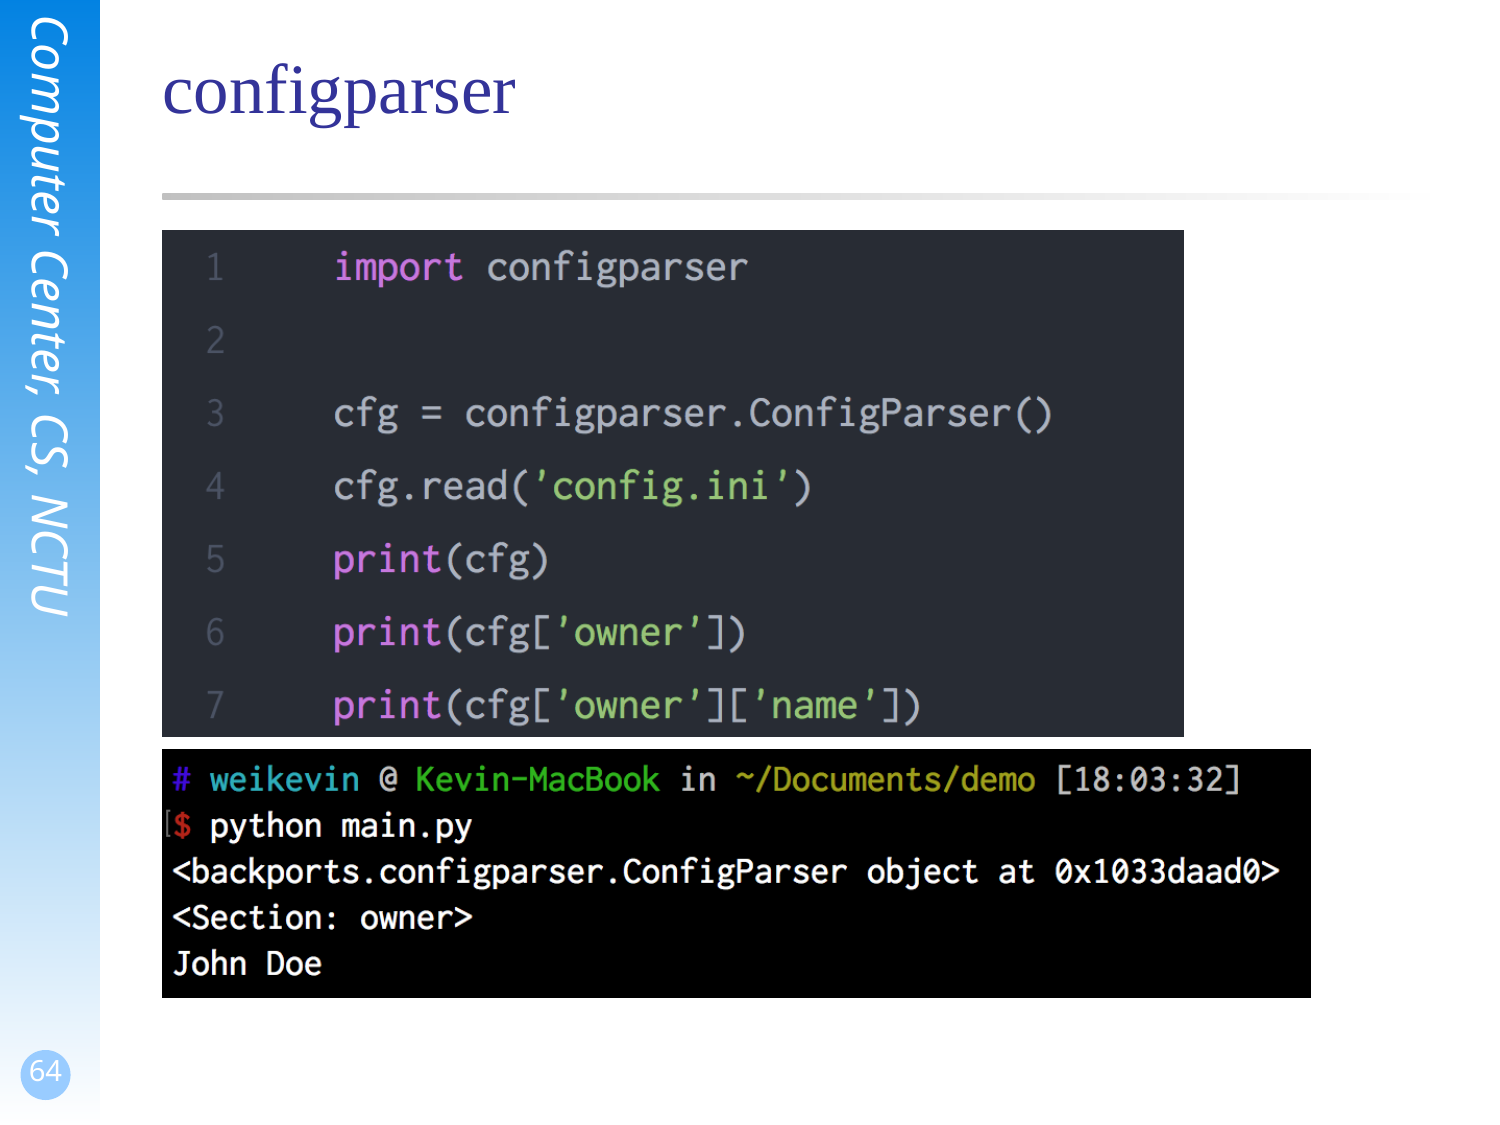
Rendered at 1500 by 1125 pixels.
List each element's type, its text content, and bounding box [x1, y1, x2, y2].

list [162, 229, 1184, 737]
picture [162, 749, 1311, 999]
title configparser [162, 42, 1438, 231]
